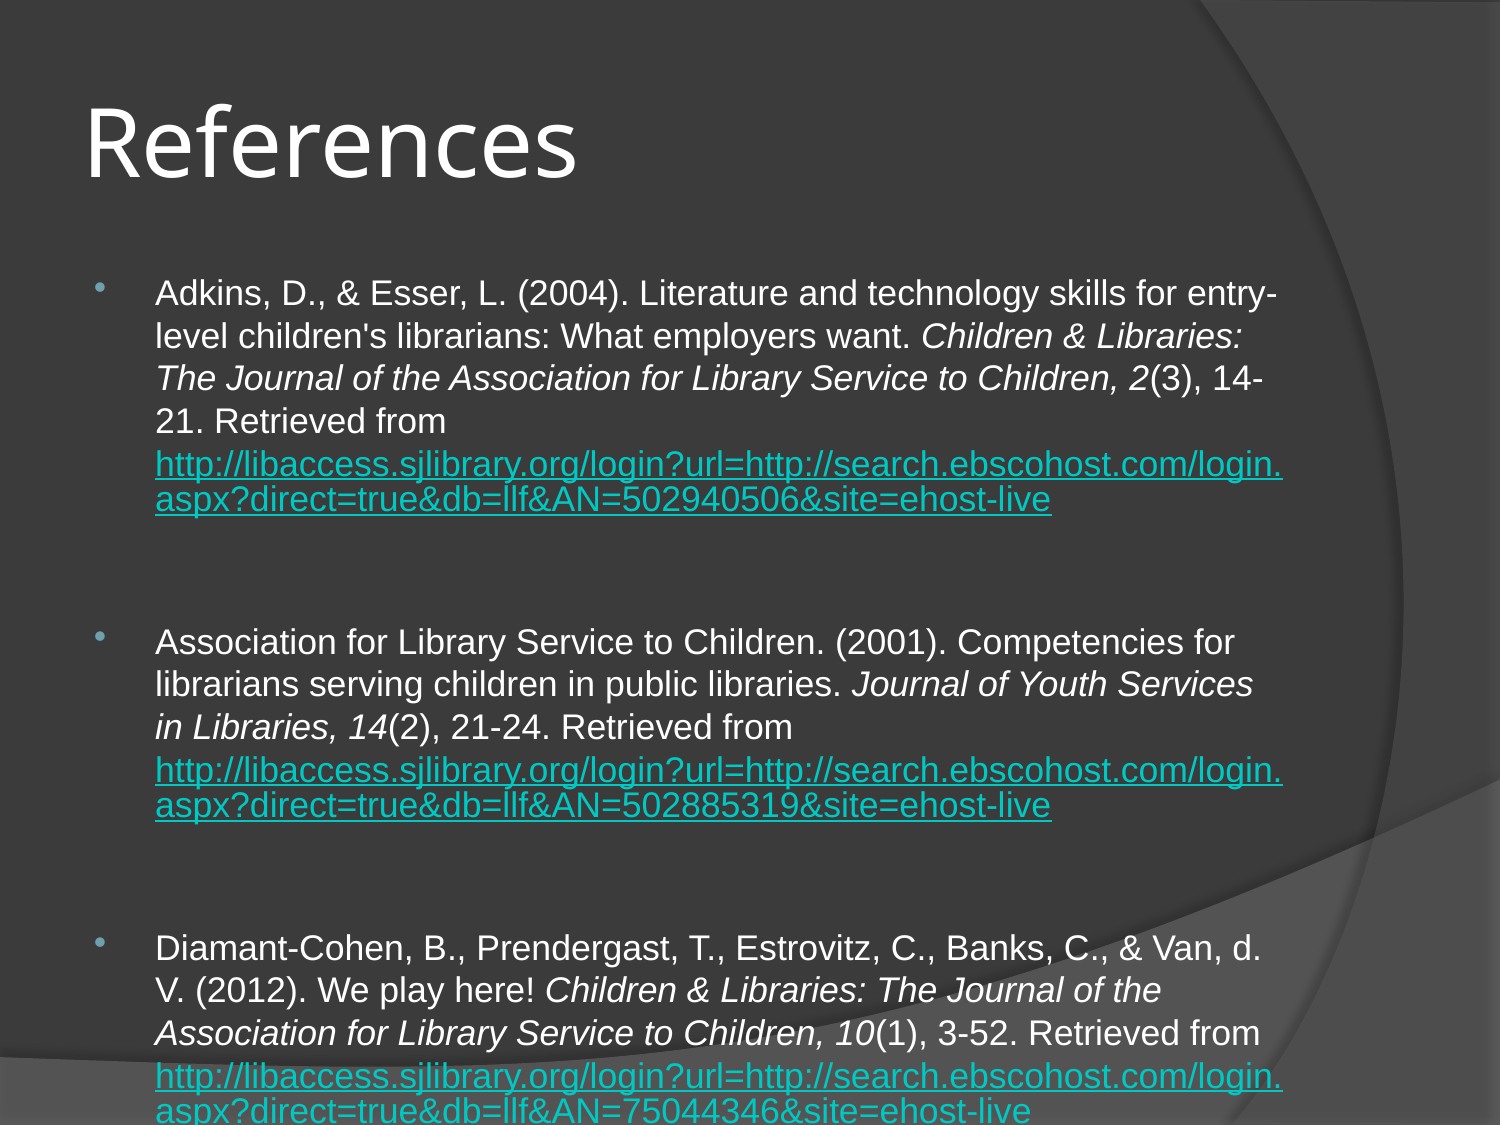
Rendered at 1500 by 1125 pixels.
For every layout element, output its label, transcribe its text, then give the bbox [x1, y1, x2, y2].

title References [75, 45, 1300, 233]
list Adkins, D., & Esser, L. (2004). Literature and technology skills for entry-level children's librarians: What employers want. Children & Libraries: The Journal of the Association for Library Service to Children, 2(3), 14-21. Retrieved from http://libaccess.sjlibrary.org/login?url=http://search.ebscohost.com/login.aspx?direct=true&db=llf&AN=502940506&site=ehost-live Association for Library Service to Children. (2001). Competencies for librarians serving children in public libraries. Journal of Youth Services in Libraries, 14(2), 21-24. Retrieved from http://libaccess.sjlibrary.org/login?url=http://search.ebscohost.com/login.aspx?direct=true&db=llf&AN=502885319&site=ehost-live Diamant-Cohen, B., Prendergast, T., Estrovitz, C., Banks, C., & Van, d. V. (2012). We play here! Children & Libraries: The Journal of the Association for Library Service to Children, 10(1), 3-52. Retrieved from http://libaccess.sjlibrary.org/login?url=http://search.ebscohost.com/login.aspx?direct=true&db=llf&AN=75044346&site=ehost-live [75, 262, 1300, 1125]
